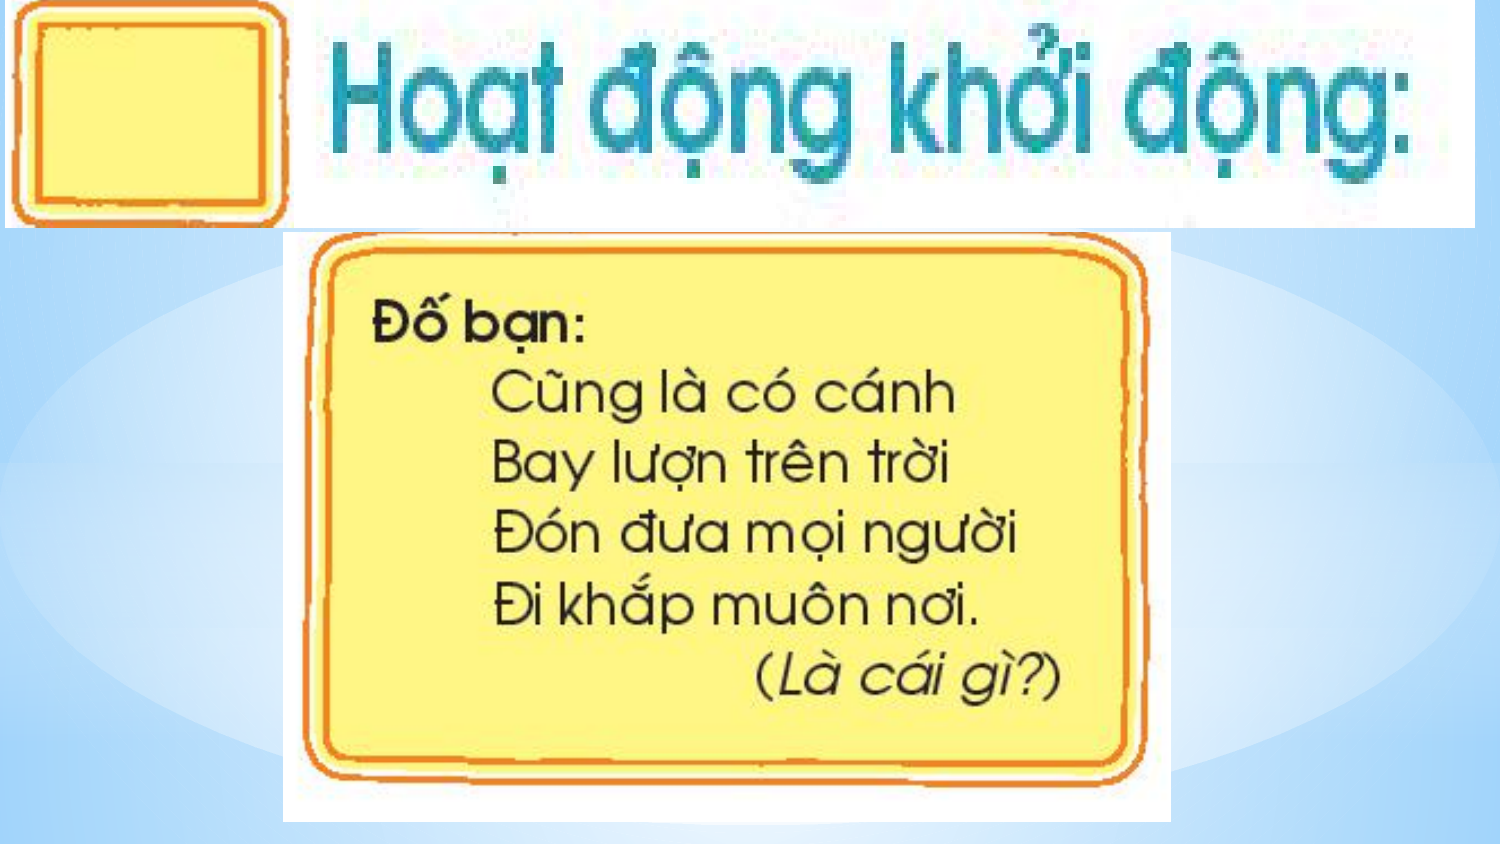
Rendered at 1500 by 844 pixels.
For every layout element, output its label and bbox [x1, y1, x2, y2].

picture [4, 0, 1476, 229]
picture [283, 232, 1172, 823]
